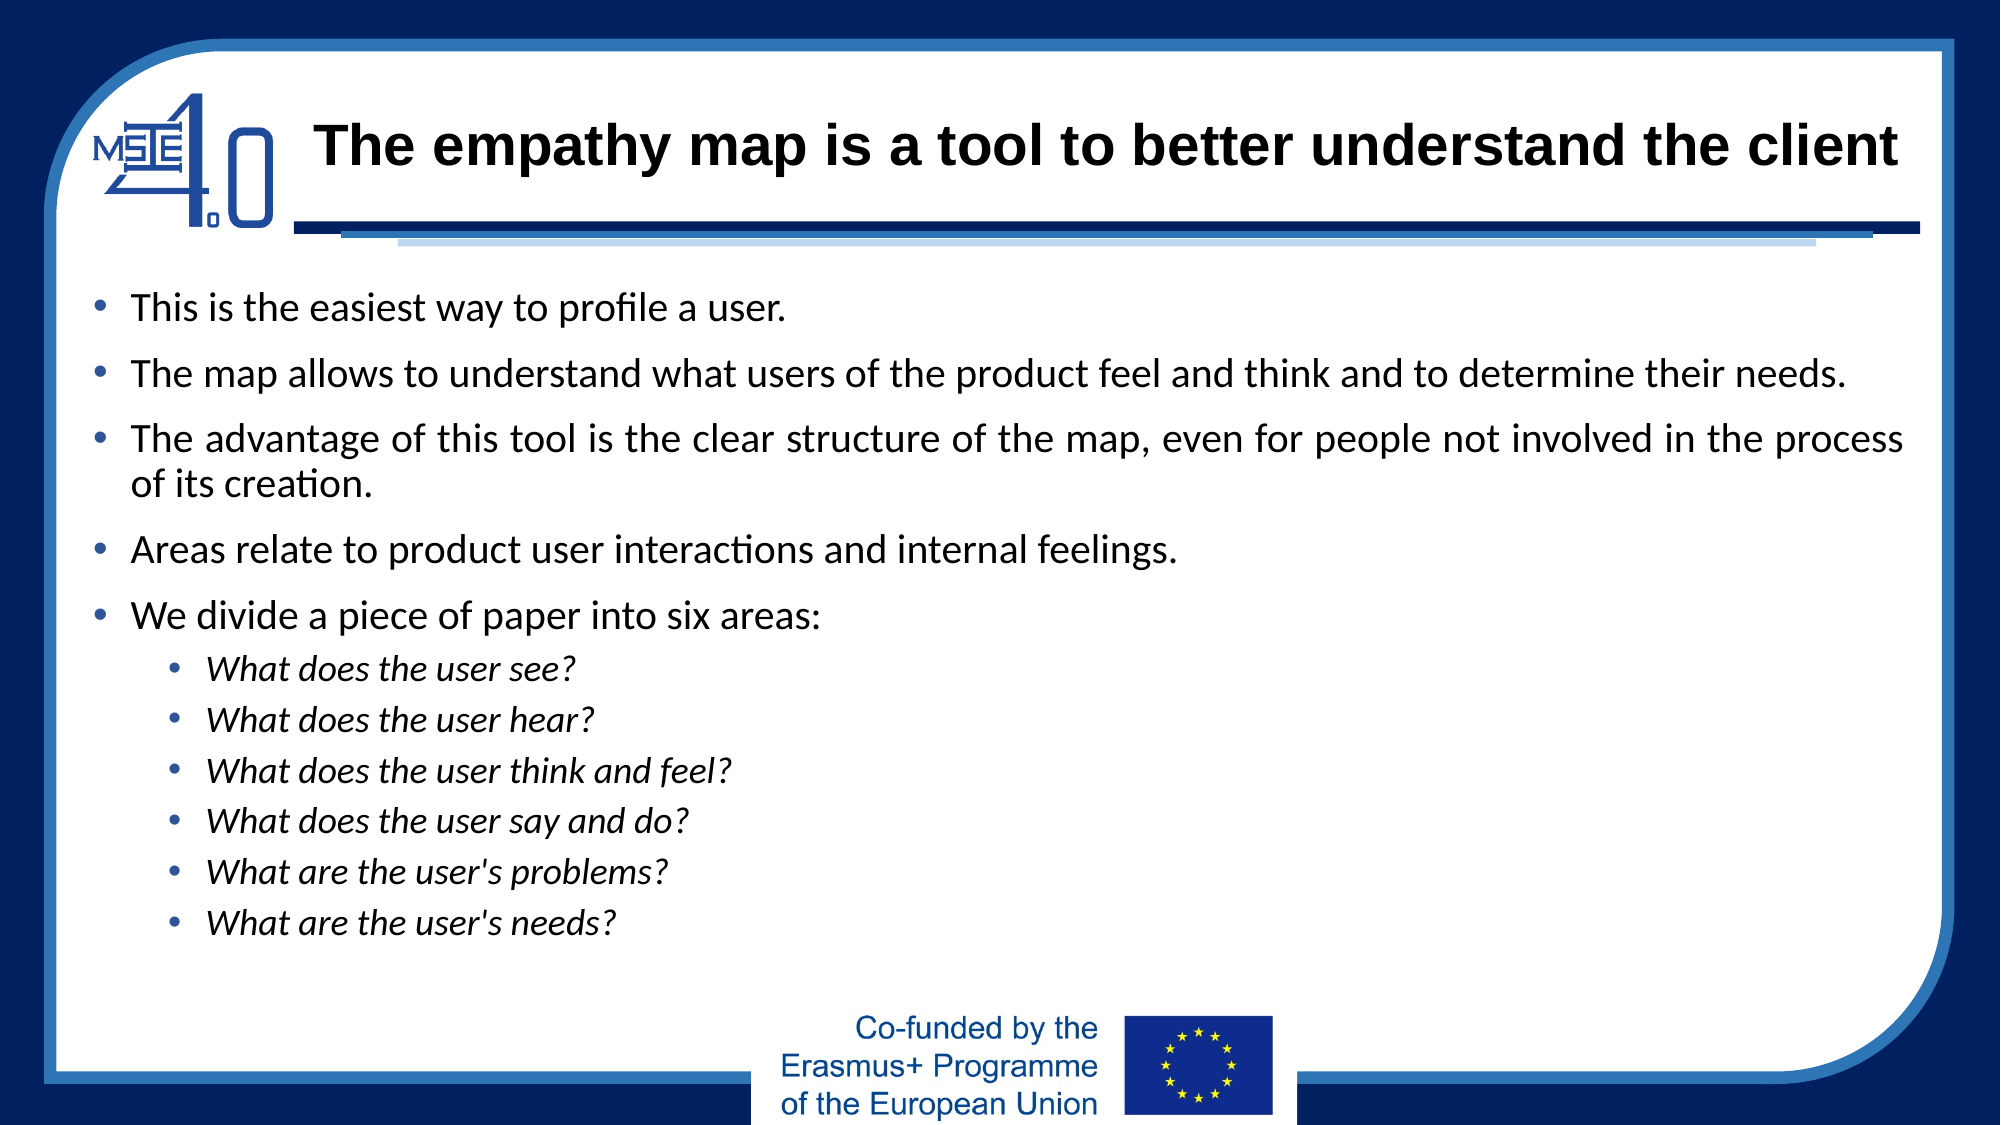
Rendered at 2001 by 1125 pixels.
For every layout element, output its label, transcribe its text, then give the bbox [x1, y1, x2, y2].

list This is the easiest way to profile a user. The map allows to understand what users of the product feel and think and to determine their needs. The advantage of this tool is the clear structure of the map, even for people not involved in the process of its creation. Areas relate to product user interactions and internal feelings. We divide a piece of paper into six areas: What does the user see? What does the user hear? What does the user think and feel? What does the user say and do? What are the user's problems? What are the user's needs? [78, 277, 1921, 984]
picture [751, 1003, 1298, 1125]
title The empathy map is a tool to better understand the client [294, 73, 1921, 220]
